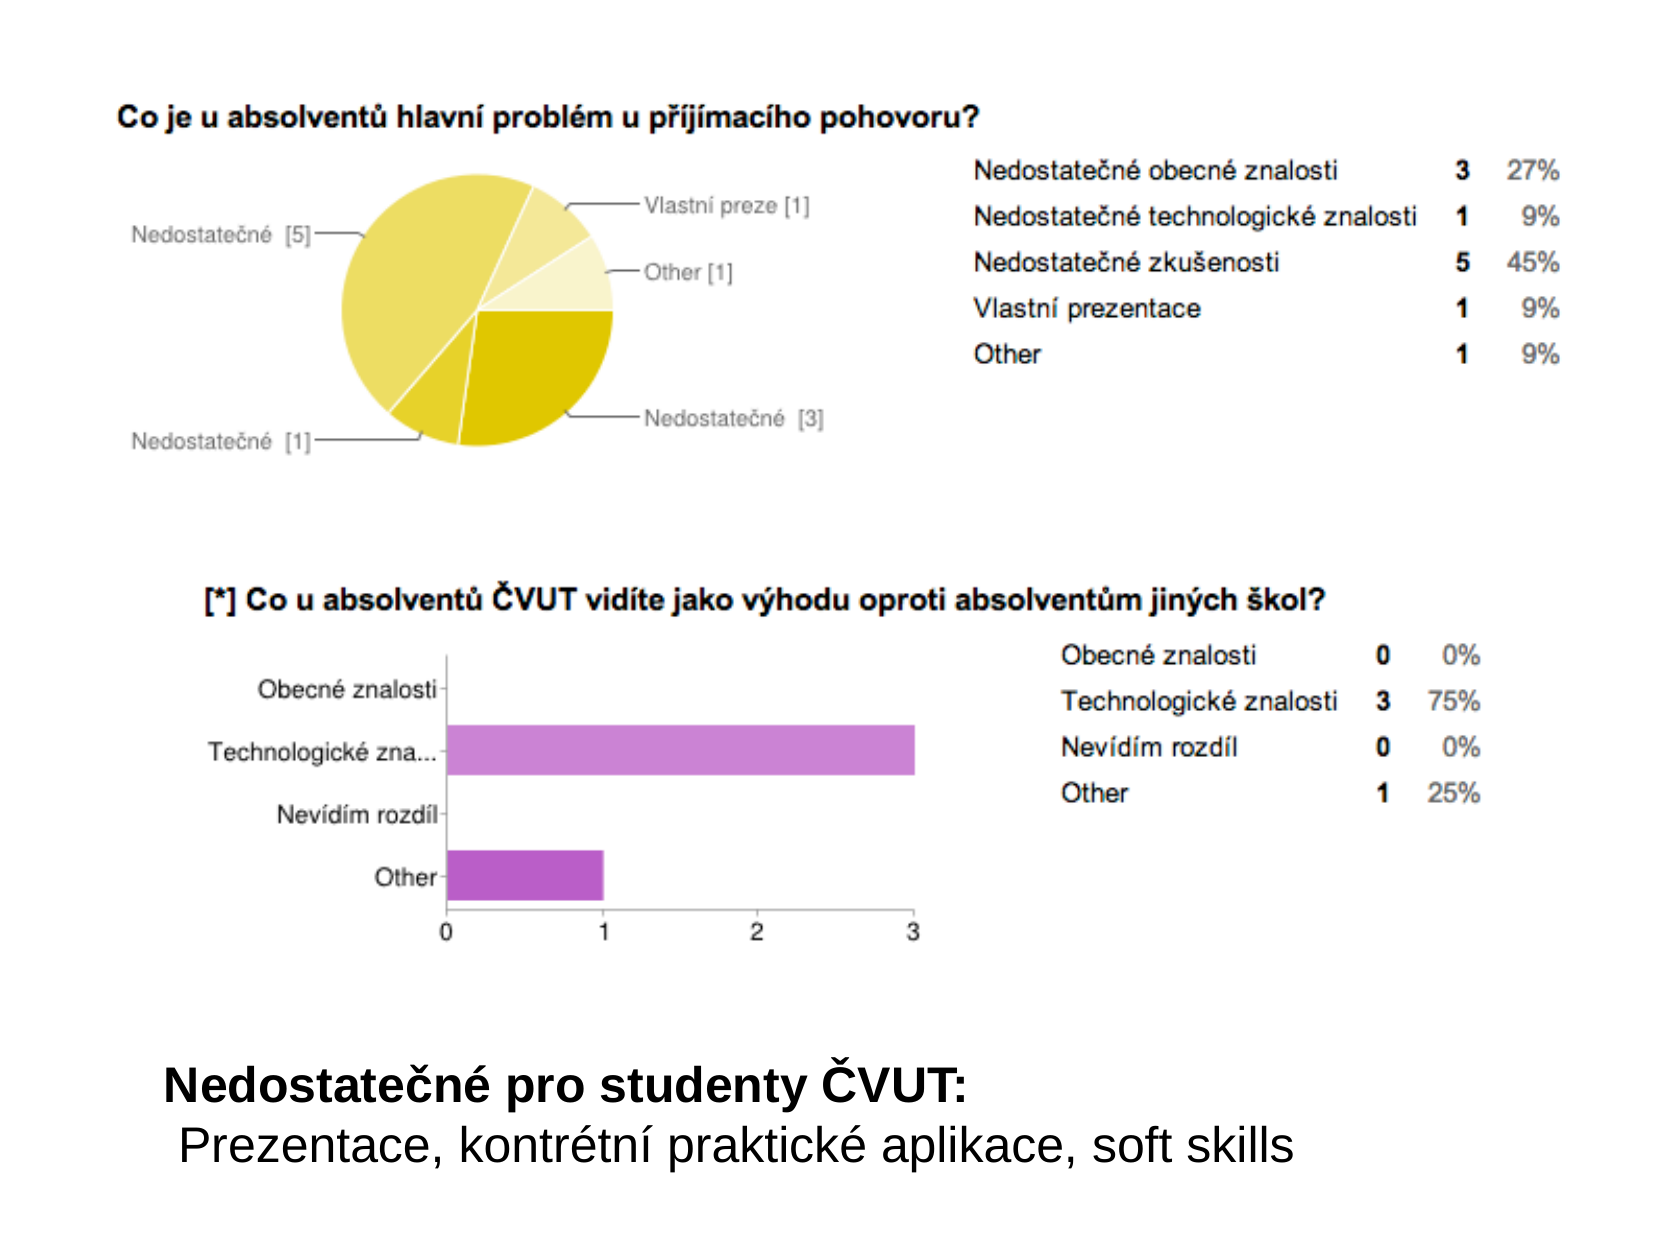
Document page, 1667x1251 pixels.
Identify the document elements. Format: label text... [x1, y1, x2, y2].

picture [90, 80, 1587, 484]
text_box Nedostatečné pro studenty ČVUT: Prezentace, kontrétní praktické aplikace, soft skills [149, 1045, 1311, 1180]
picture [175, 569, 1491, 972]
